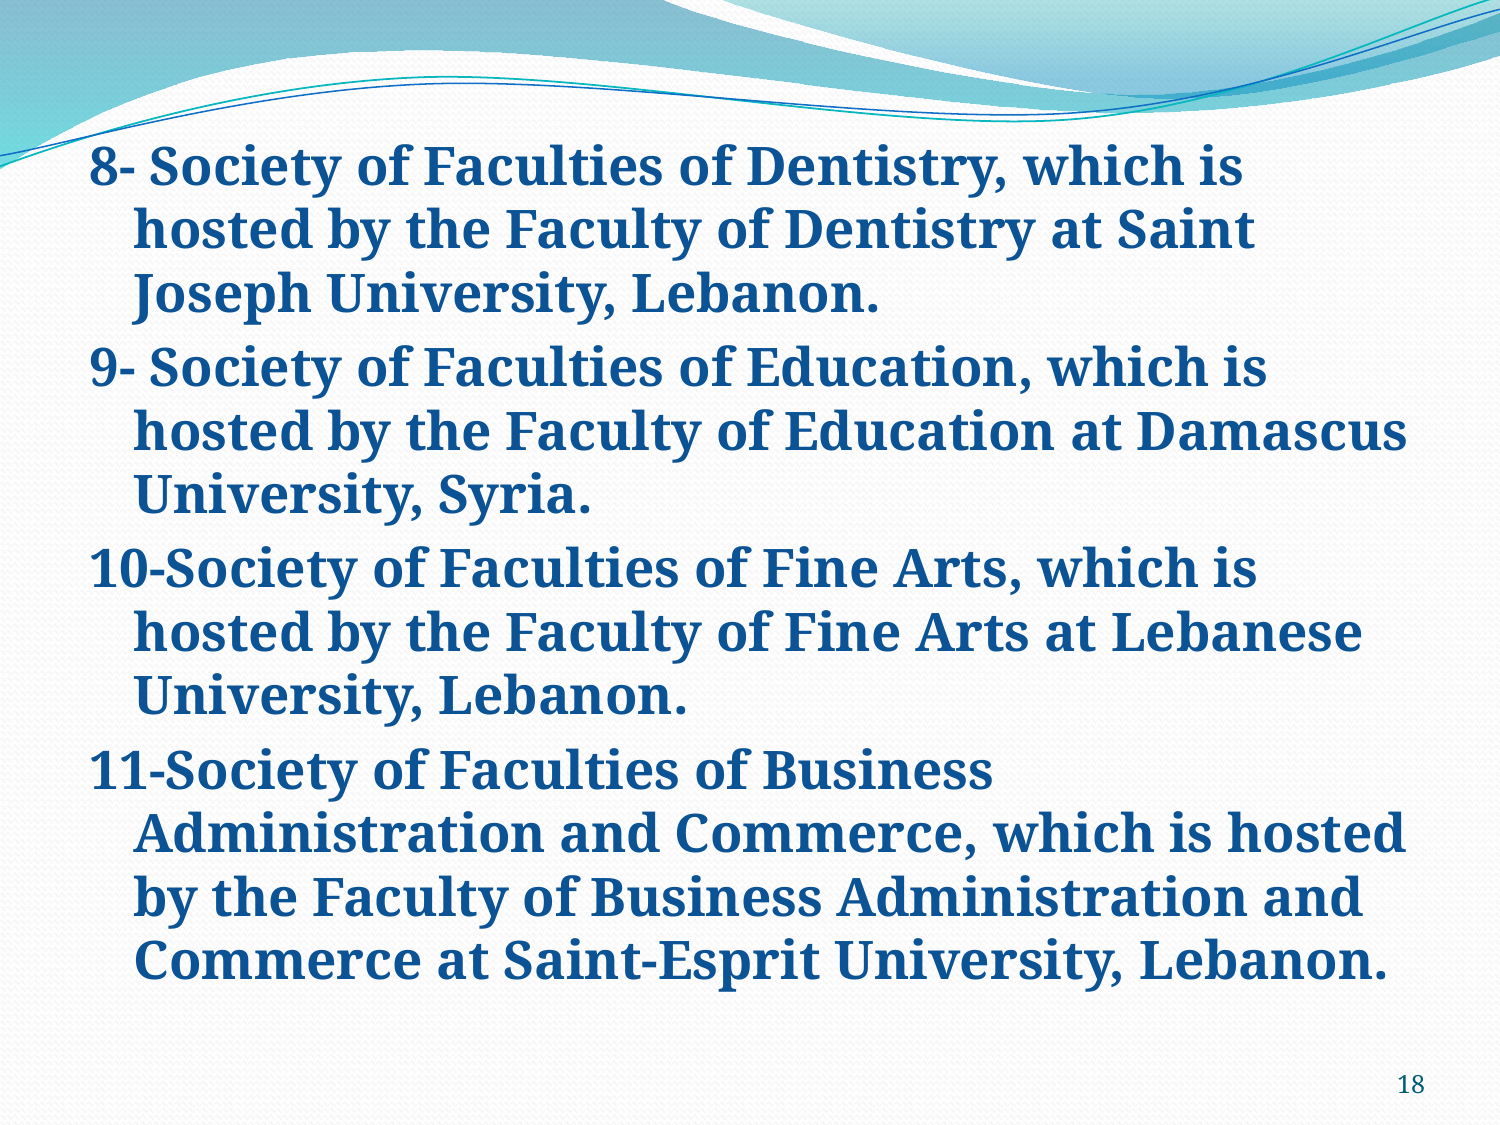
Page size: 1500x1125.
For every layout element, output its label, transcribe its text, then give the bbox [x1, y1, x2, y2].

list 8- Society of Faculties of Dentistry, which is hosted by the Faculty of Dentistry at Saint Joseph University, Lebanon. 9- Society of Faculties of Education, which is hosted by the Faculty of Education at Damascus University, Syria. 10-Society of Faculties of Fine Arts, which is hosted by the Faculty of Fine Arts at Lebanese University, Lebanon. 11-Society of Faculties of Business Administration and Commerce, which is hosted by the Faculty of Business Administration and Commerce at Saint-Esprit University, Lebanon. [75, 125, 1425, 1043]
slide_number 18 [1299, 1042, 1425, 1103]
